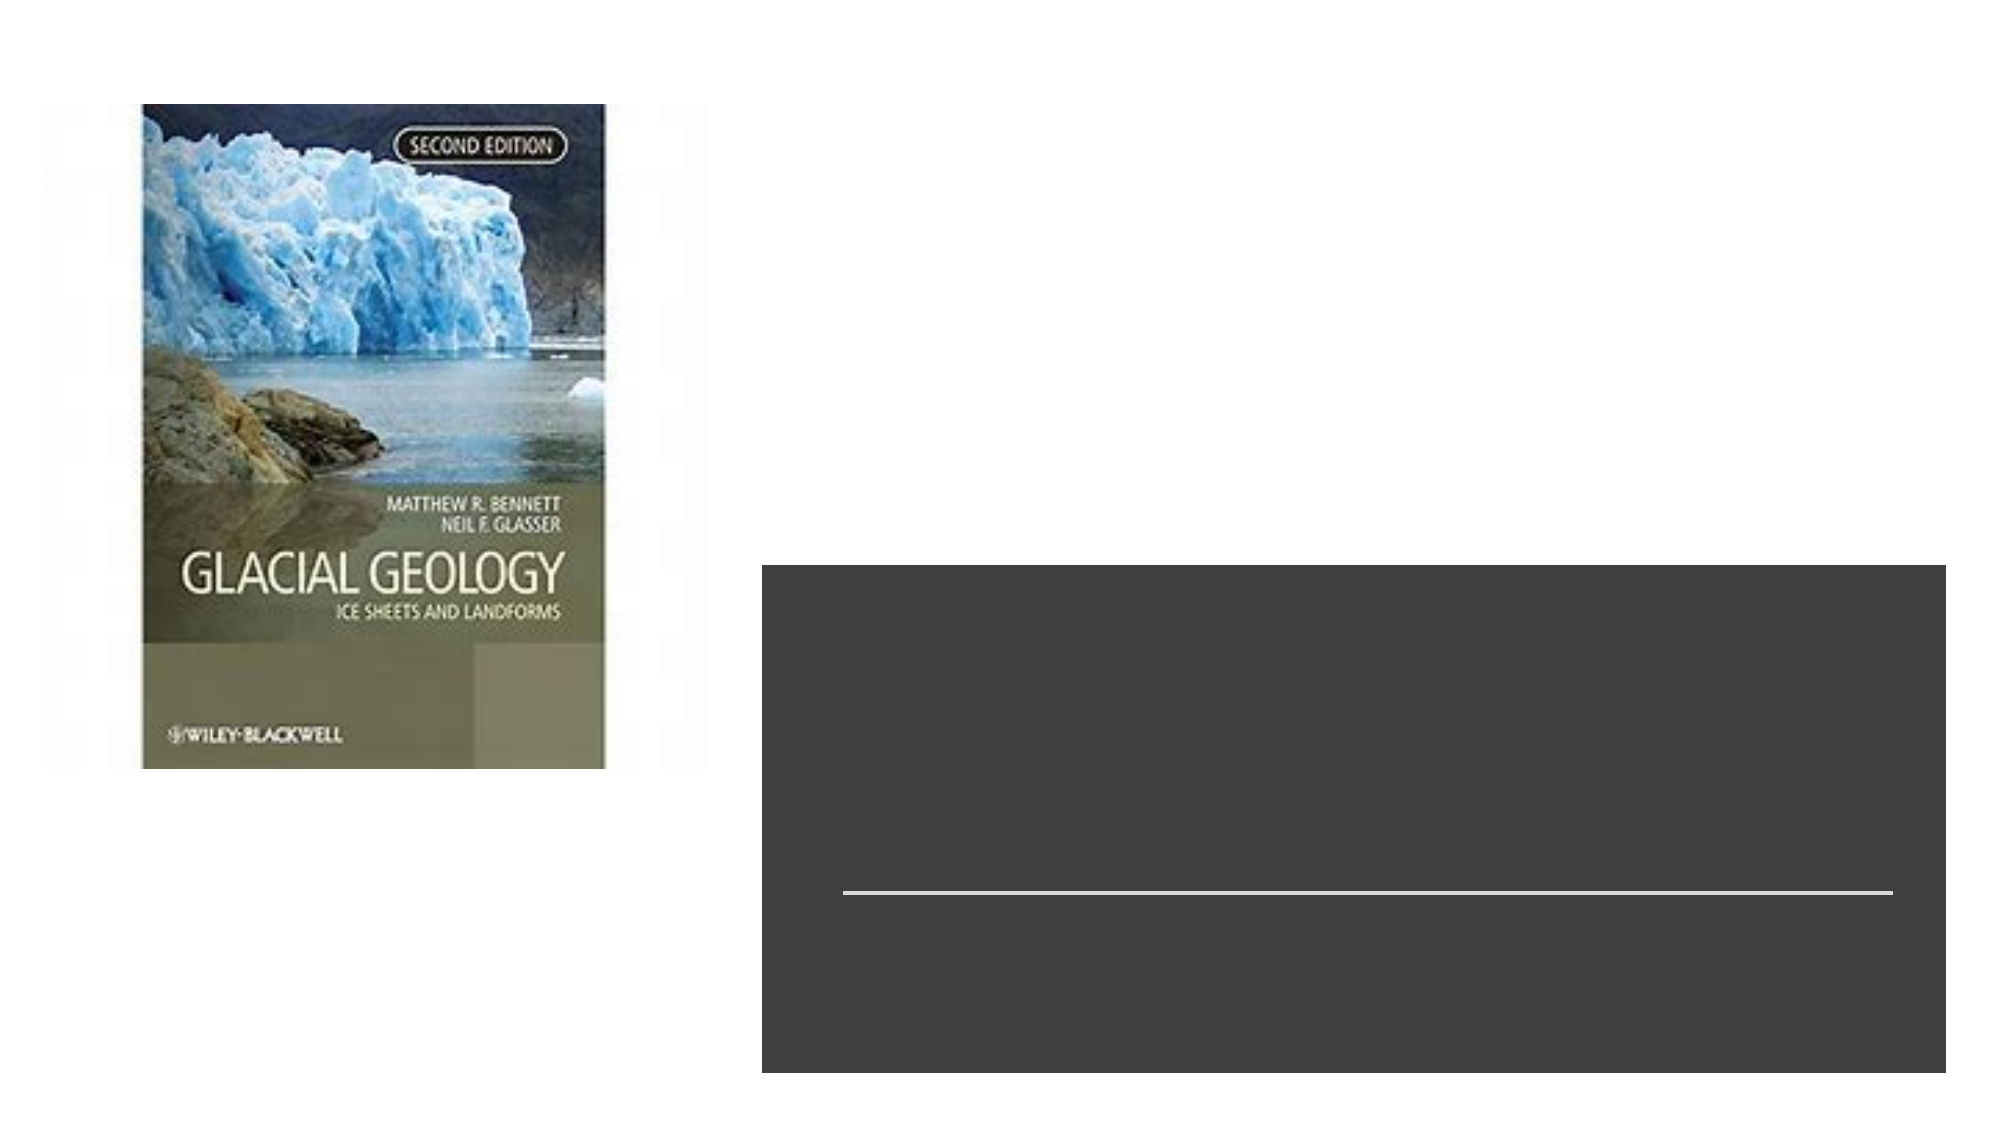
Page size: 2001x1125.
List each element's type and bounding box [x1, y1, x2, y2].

picture [42, 104, 707, 769]
text_box [771, 575, 1937, 1064]
text_box [823, 652, 1885, 902]
